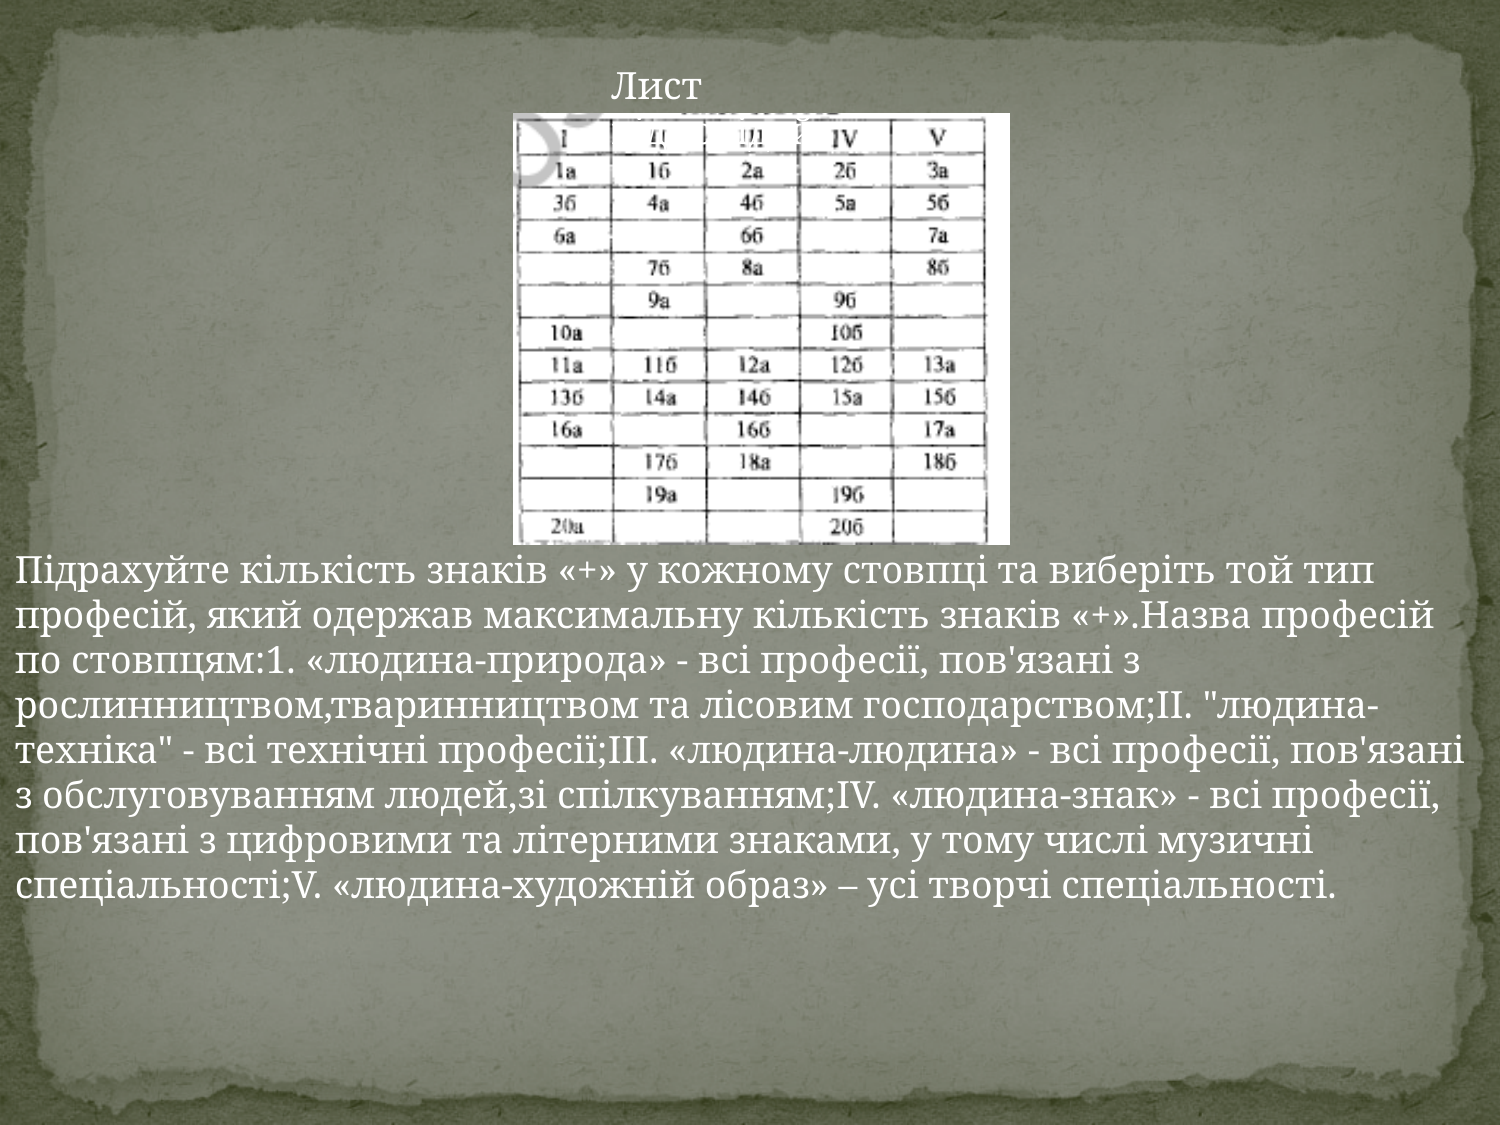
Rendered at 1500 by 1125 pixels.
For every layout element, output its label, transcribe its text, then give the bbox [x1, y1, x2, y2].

text_box Лист відповідей [596, 54, 928, 102]
picture [513, 113, 1010, 544]
text_box Підрахуйте кількість знаків «+» у кожному стовпці та виберіть той тип професій, який одержав максимальну кількість знаків «+».Назва професій по стовпцям:1. «людина-природа» - всі професії, пов'язані з рослинництвом,тваринництвом та лісовим господарством;ІІ. "людина-техніка" - всі технічні професії;ІІІ. «людина-людина» - всі професії, пов'язані з обслуговуванням людей,зі спілкуванням;IV. «людина-знак» - всі професії, пов'язані з цифровими та літерними знаками, у тому числі музичні спеціальності;V. «людина-художній образ» – усі творчі спеціальності. [0, 538, 1500, 914]
